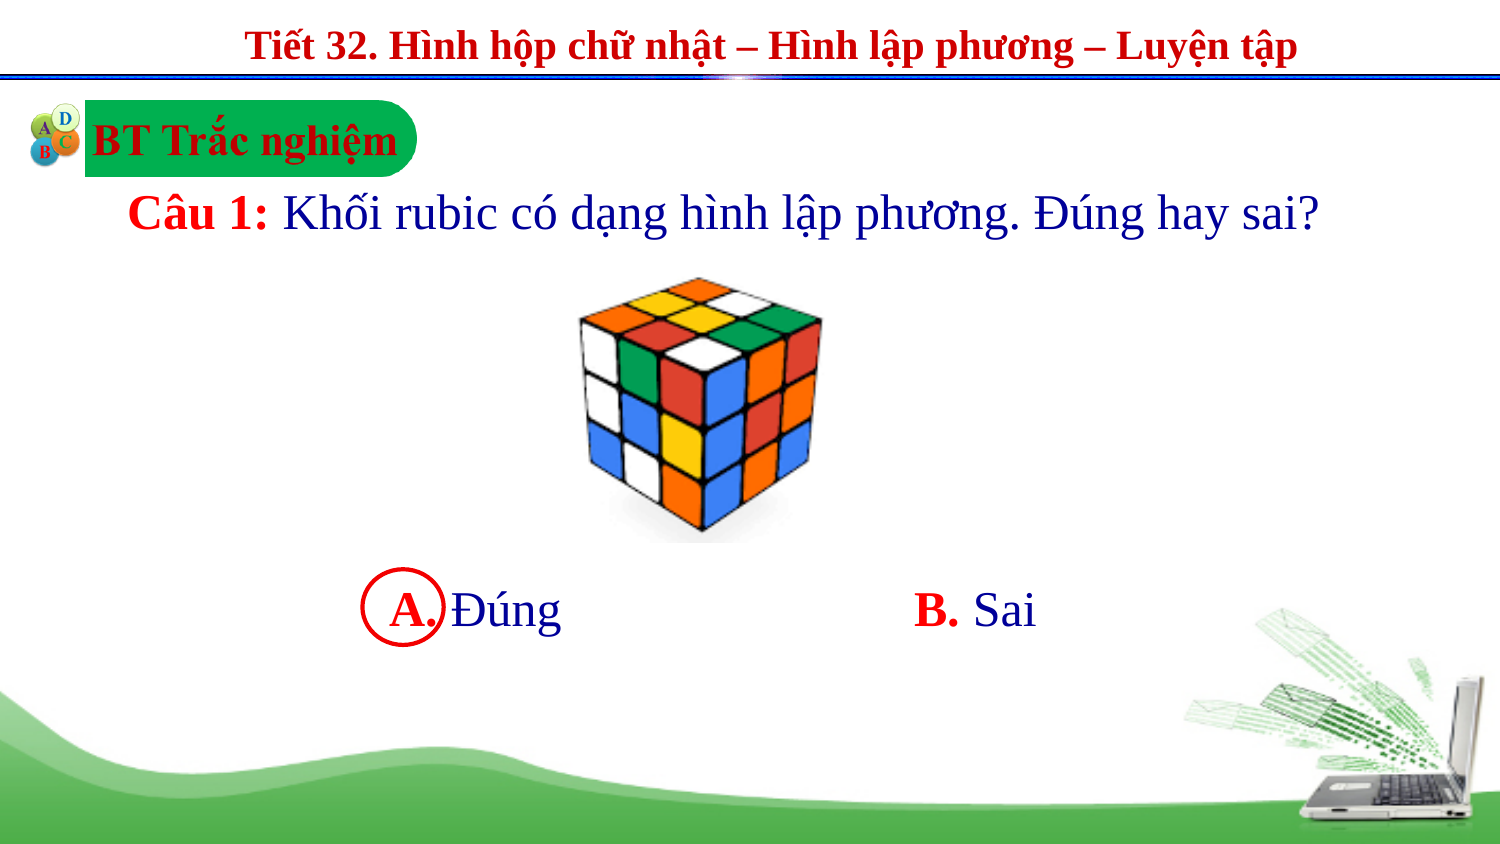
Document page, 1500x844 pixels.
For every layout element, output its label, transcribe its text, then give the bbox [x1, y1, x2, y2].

text_box A. Đúng [419, 569, 594, 644]
text_box [360, 567, 446, 648]
text_box Tiết 32. Hình hộp chữ nhật – Hình lập phương – Luyện tập [229, 10, 1314, 72]
text_box Câu 1: Khối rubic có dạng hình lập phương. Đúng hay sai? [112, 171, 1388, 247]
text_box B. Sai [899, 569, 1069, 644]
picture [0, 0, 1500, 844]
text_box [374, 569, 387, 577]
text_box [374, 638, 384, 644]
